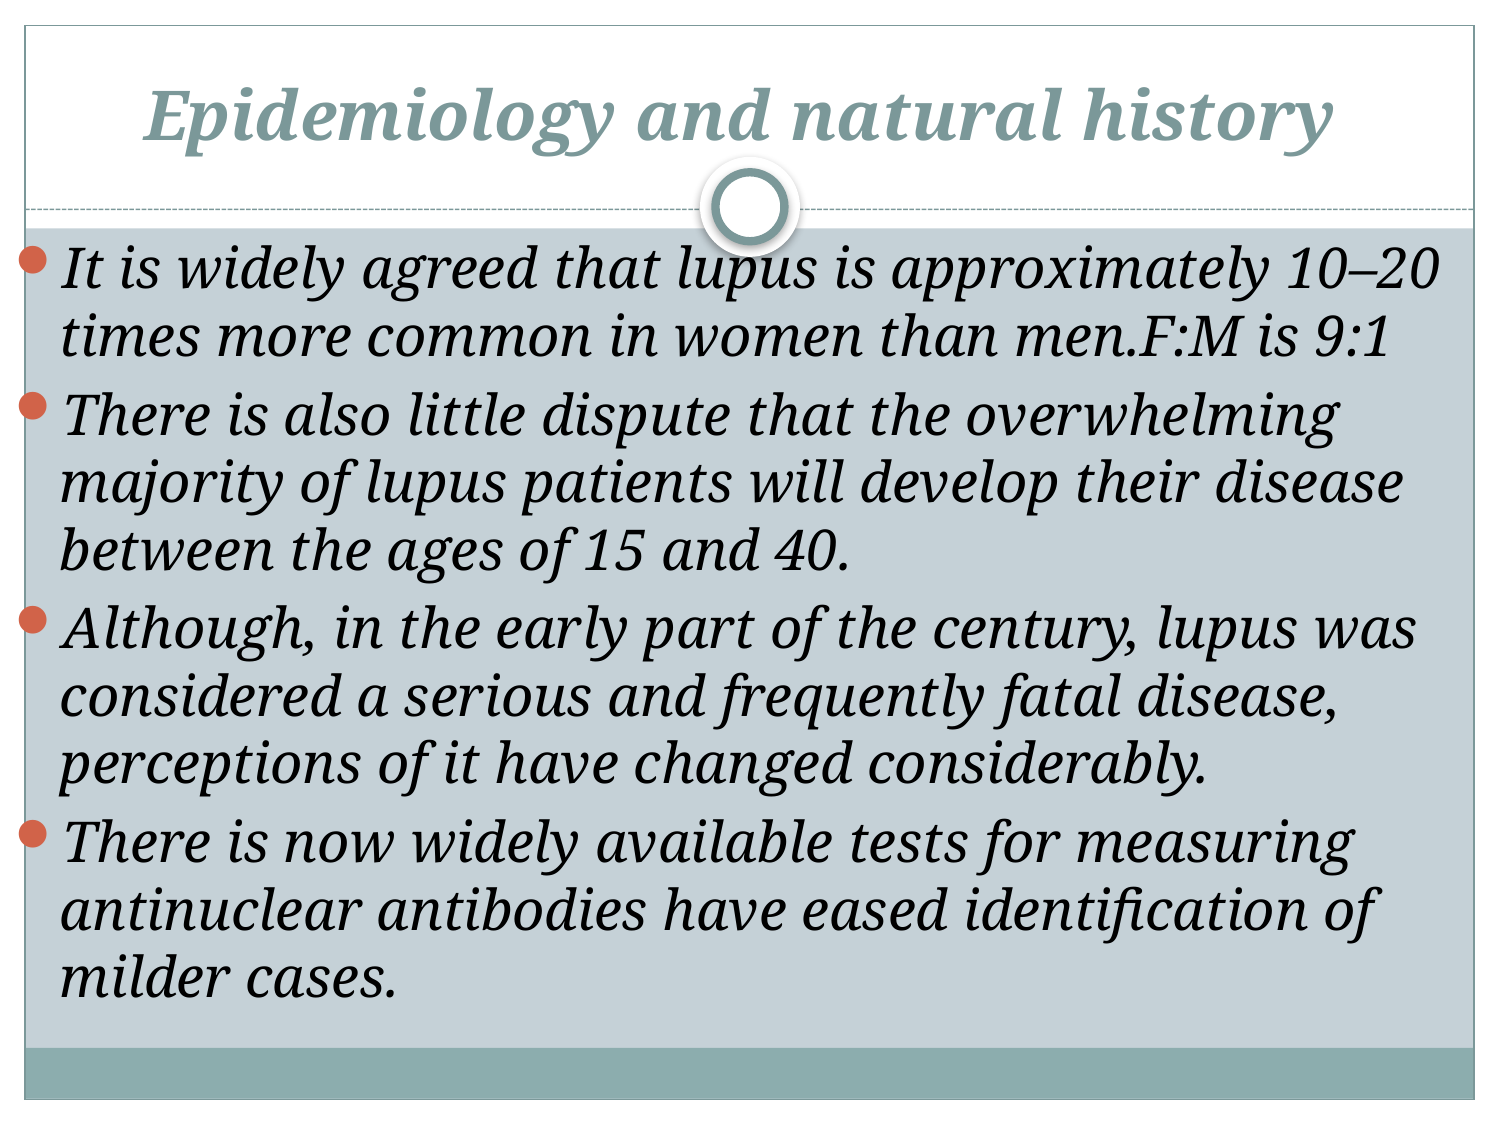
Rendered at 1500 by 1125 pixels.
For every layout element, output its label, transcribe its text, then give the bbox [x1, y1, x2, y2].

title Epidemiology and natural history [49, 37, 1450, 162]
list It is widely agreed that lupus is approximately 10–20 times more common in women than men.F:M is 9:1 There is also little dispute that the overwhelming majority of lupus patients will develop their disease between the ages of 15 and 40. Although, in the early part of the century, lupus was considered a serious and frequently fatal disease, perceptions of it have changed considerably. There is now widely available tests for measuring antinuclear antibodies have eased identification of milder cases. [0, 224, 1475, 1100]
